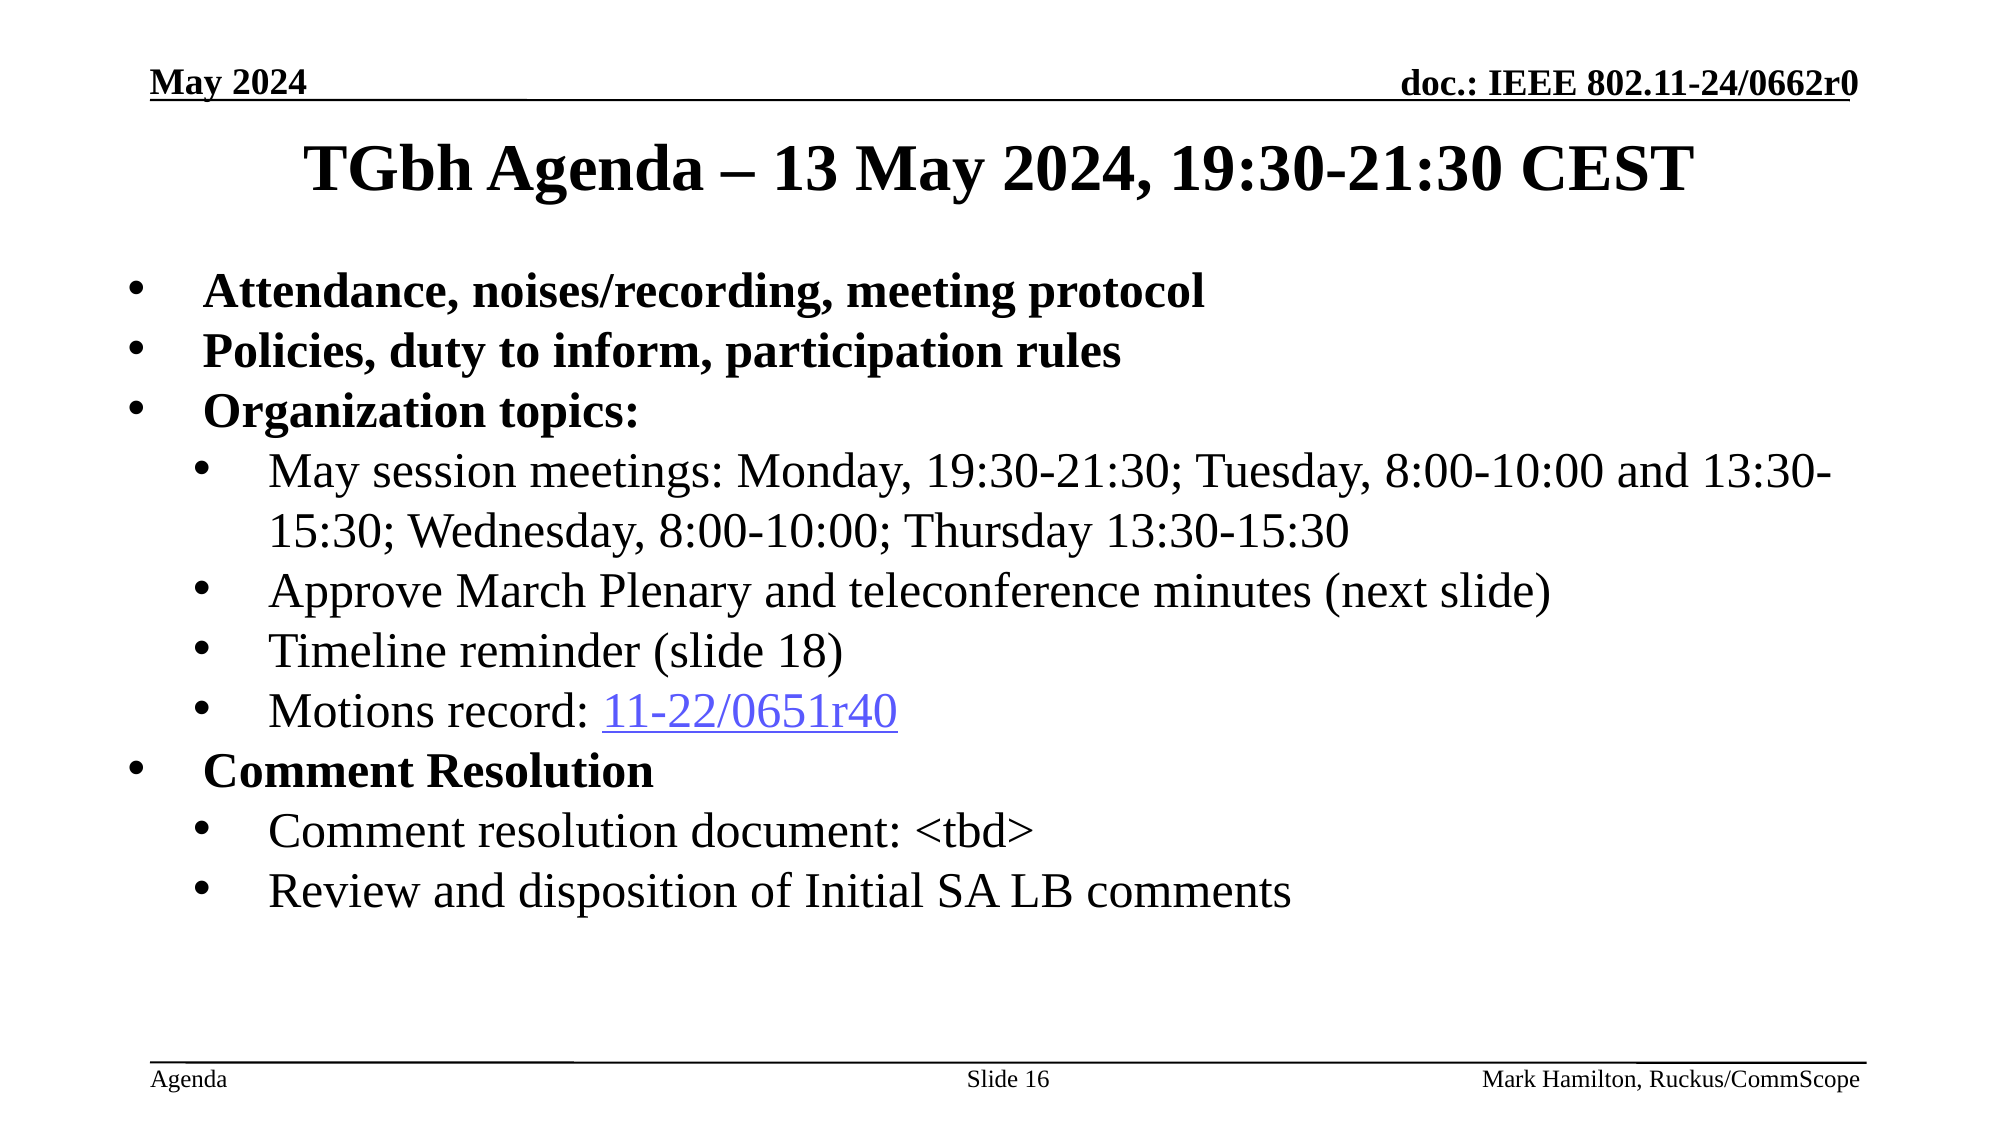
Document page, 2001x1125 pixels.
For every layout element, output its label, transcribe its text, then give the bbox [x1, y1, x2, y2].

title TGbh Agenda – 13 May 2024, 19:30-21:30 CEST [149, 124, 1850, 204]
slide_number Slide 16 [950, 1061, 1067, 1123]
list Attendance, noises/recording, meeting protocol Policies, duty to inform, participation rules Organization topics: May session meetings: Monday, 19:30-21:30; Tuesday, 8:00-10:00 and 13:30-15:30; Wednesday, 8:00-10:00; Thursday 13:30-15:30 Approve March Plenary and teleconference minutes (next slide) Timeline reminder (slide 18) Motions record: 11-22/0651r40 Comment Resolution Comment resolution document: <tbd> Review and disposition of Initial SA LB comments [112, 249, 1926, 1063]
